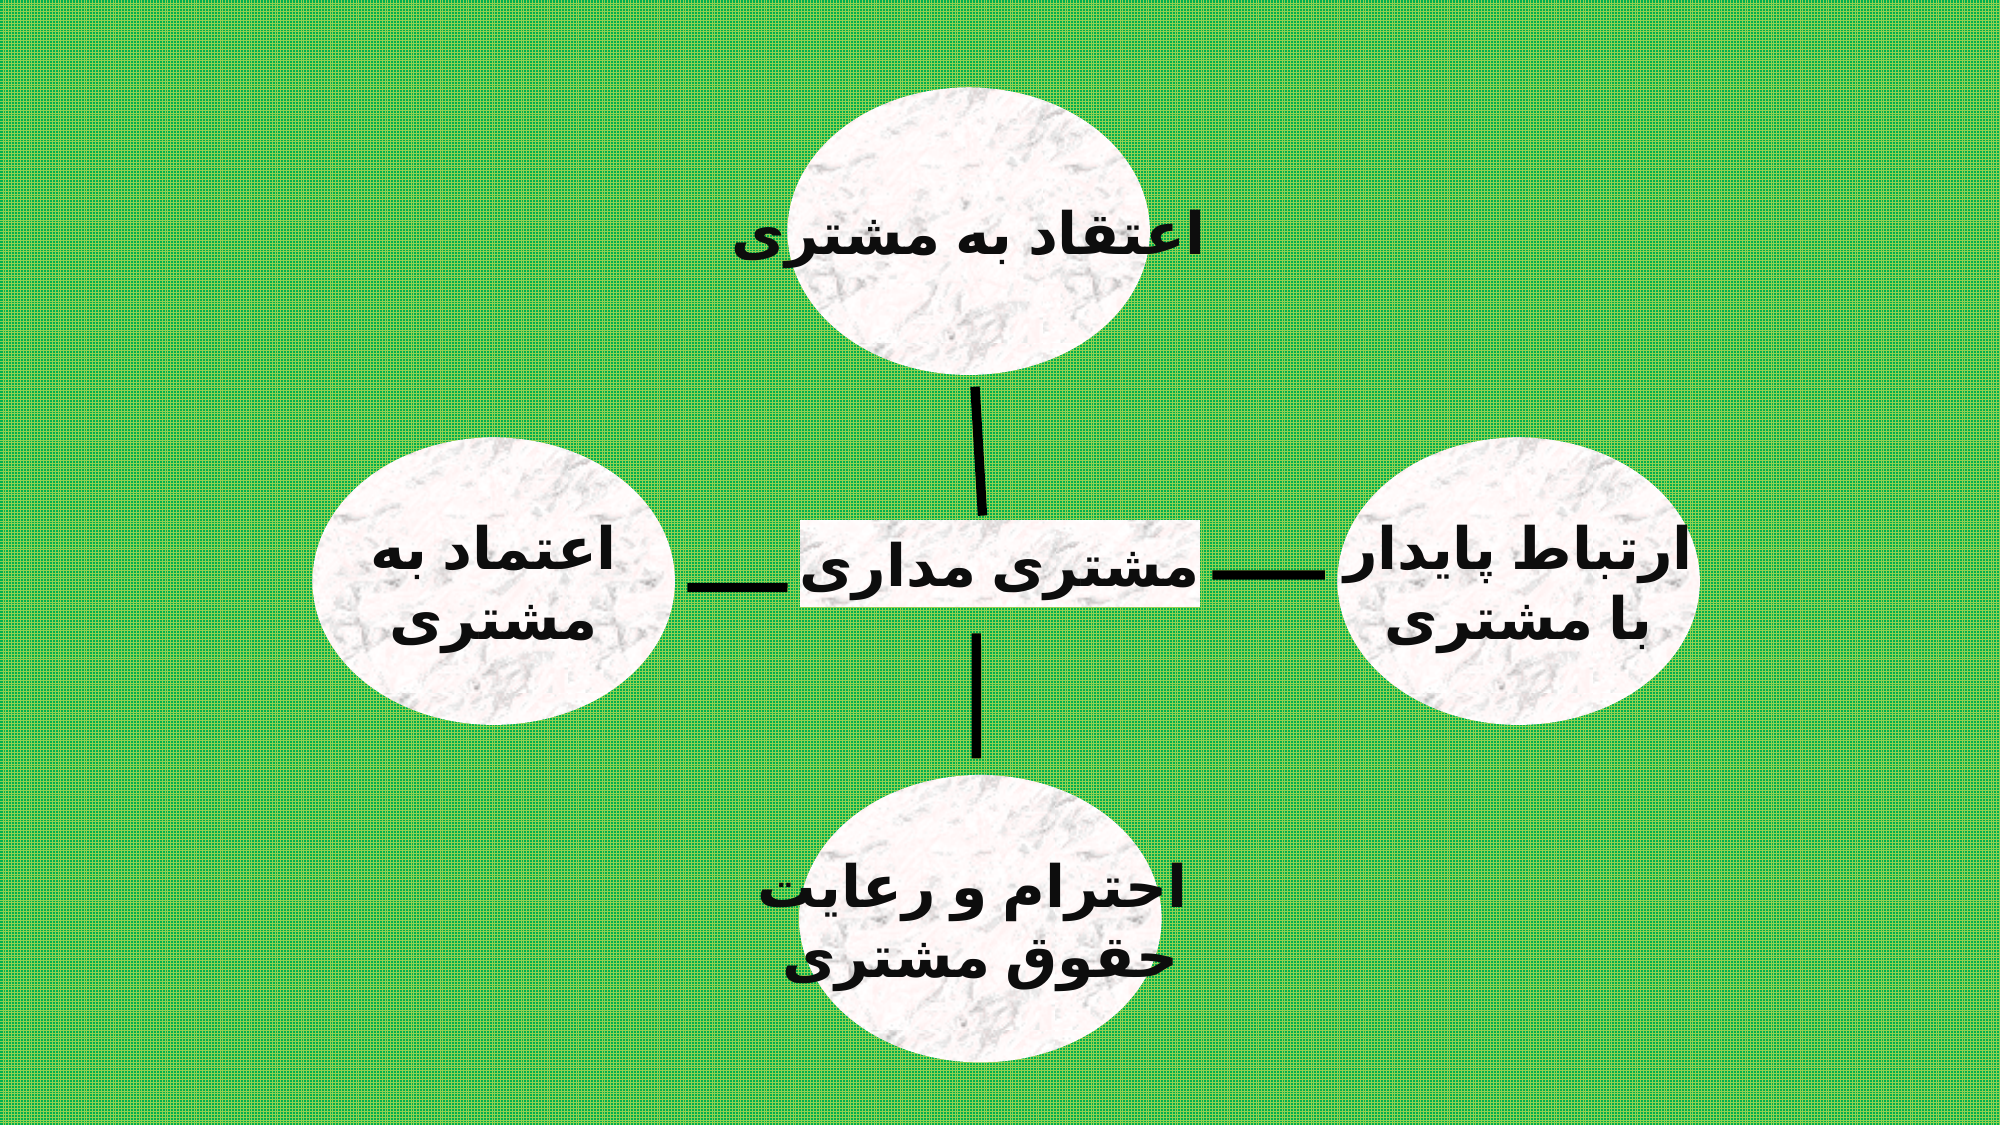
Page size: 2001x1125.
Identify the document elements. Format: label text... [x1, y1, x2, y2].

text_box مشتری مداری [800, 520, 1200, 607]
text_box اعتقاد به مشتری [787, 87, 1150, 375]
text_box احترام و رعایت حقوق مشتری [799, 774, 1162, 1063]
text_box ارتباط پایدار با مشتری [1337, 437, 1700, 725]
text_box اعتماد به مشتری [312, 437, 675, 725]
